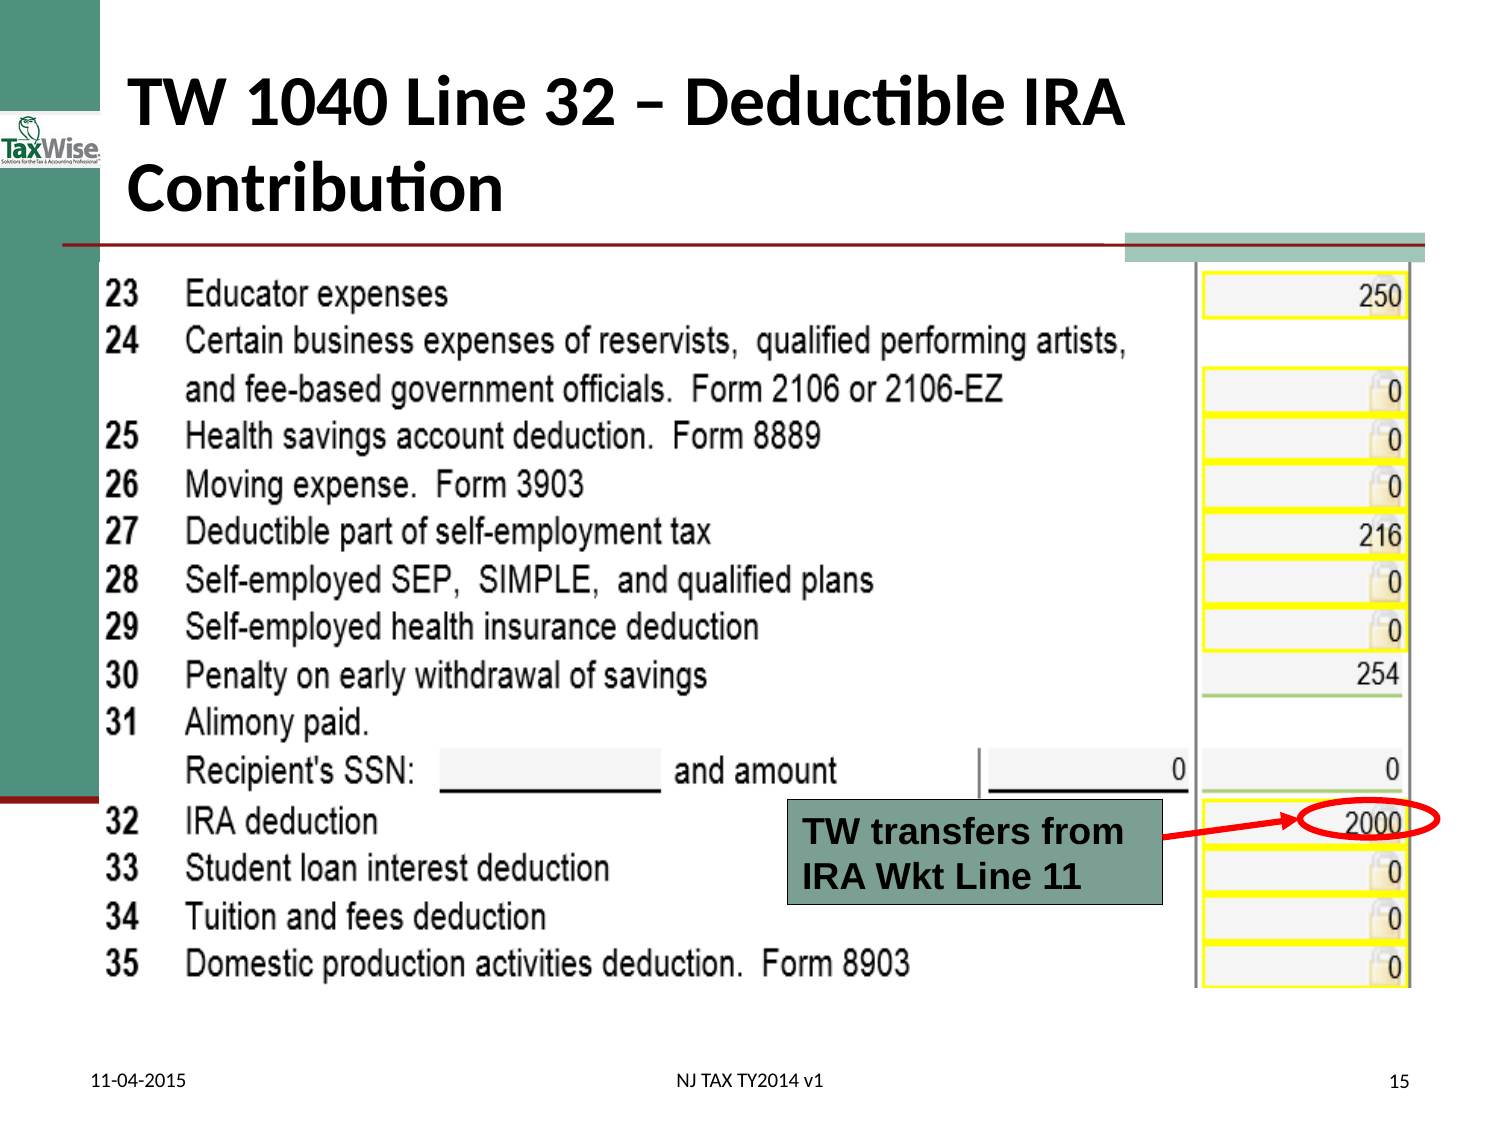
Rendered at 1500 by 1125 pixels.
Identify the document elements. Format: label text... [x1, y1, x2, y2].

footer NJ TAX TY2014 v1 [496, 1050, 1004, 1100]
title TW 1040 Line 32 – Deductible IRA Contribution [112, 45, 1425, 234]
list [99, 262, 1413, 988]
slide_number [74, 1049, 401, 1100]
picture [0, 110, 101, 168]
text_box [1162, 818, 1301, 838]
slide_number 15 [1112, 1049, 1426, 1101]
text_box [1416, 805, 1438, 833]
